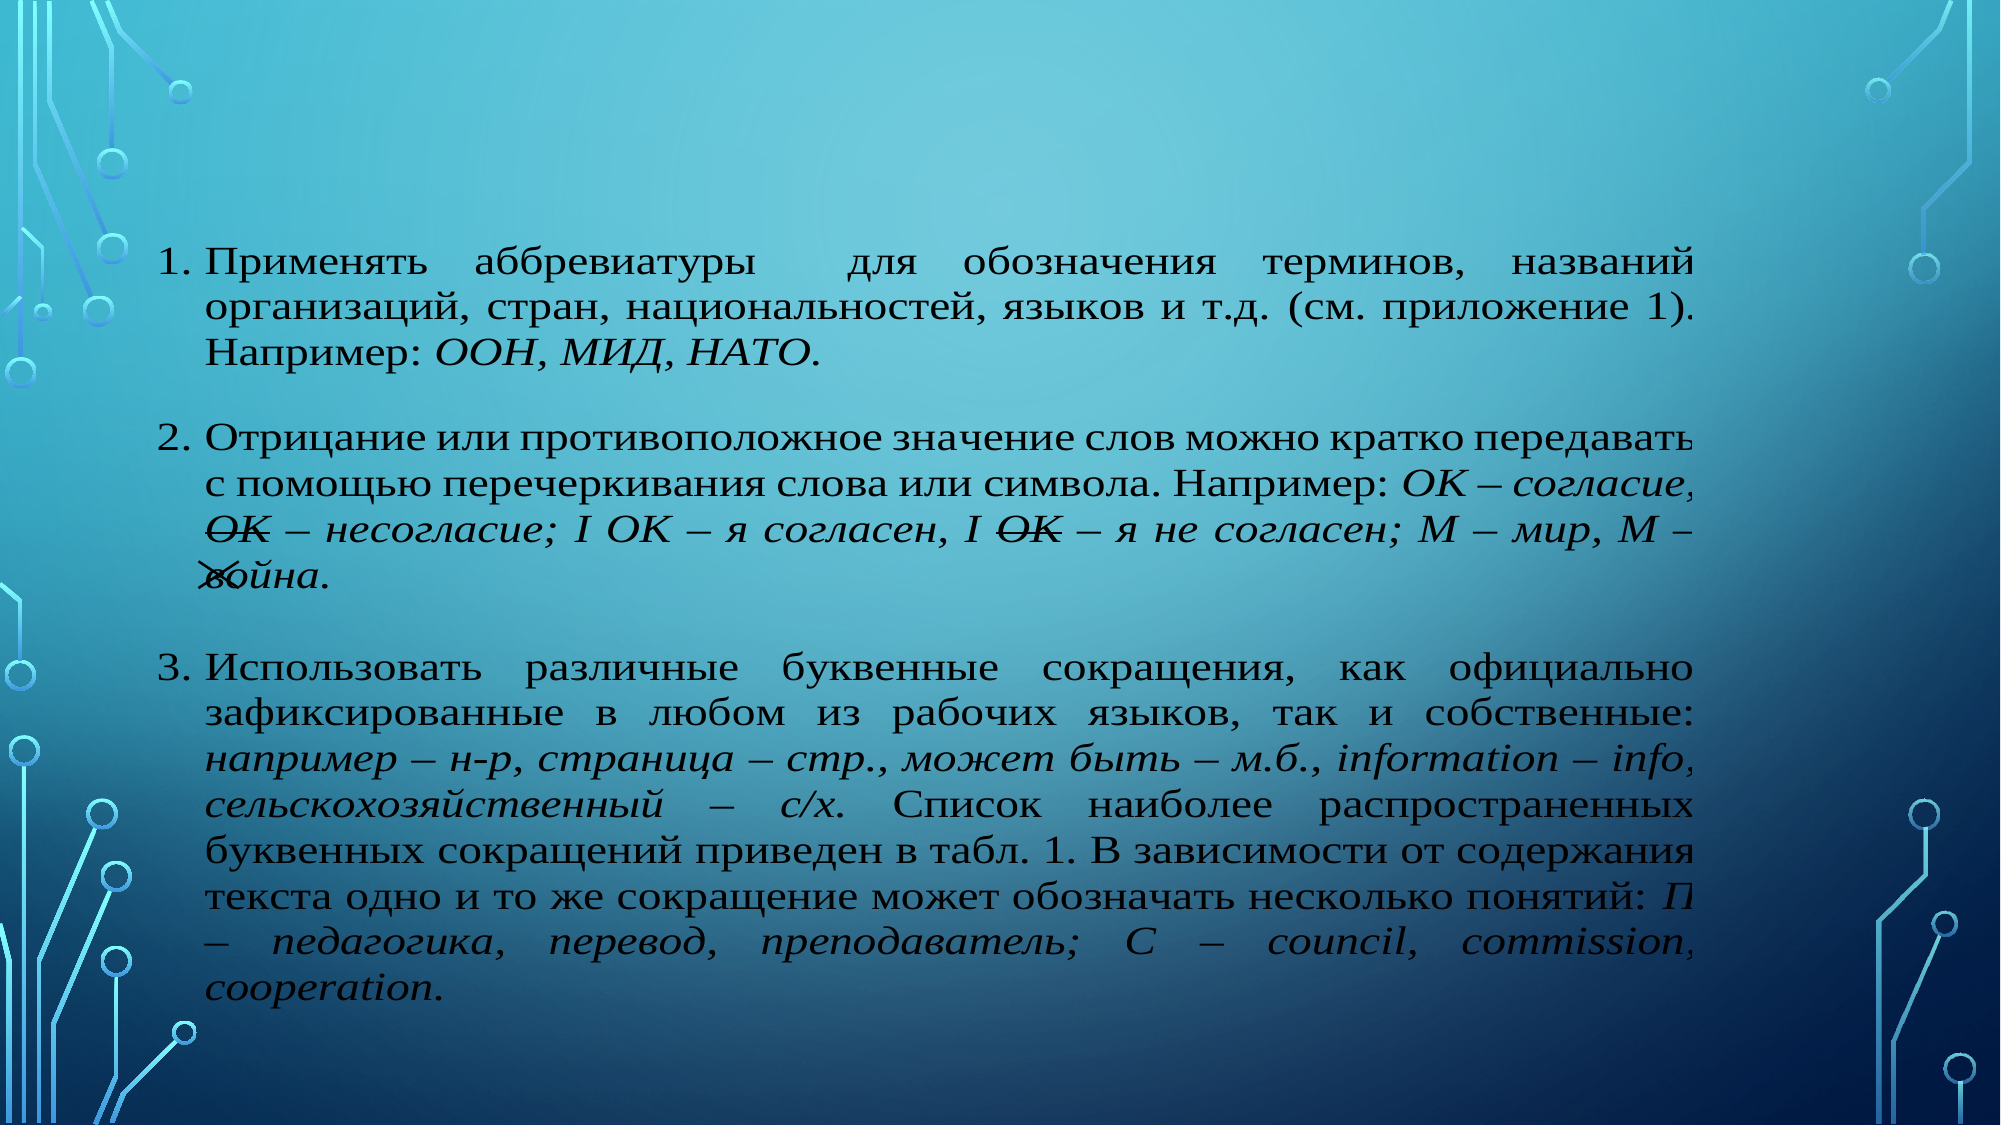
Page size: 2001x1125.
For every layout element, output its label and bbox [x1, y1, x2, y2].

list [156, 237, 1693, 1057]
